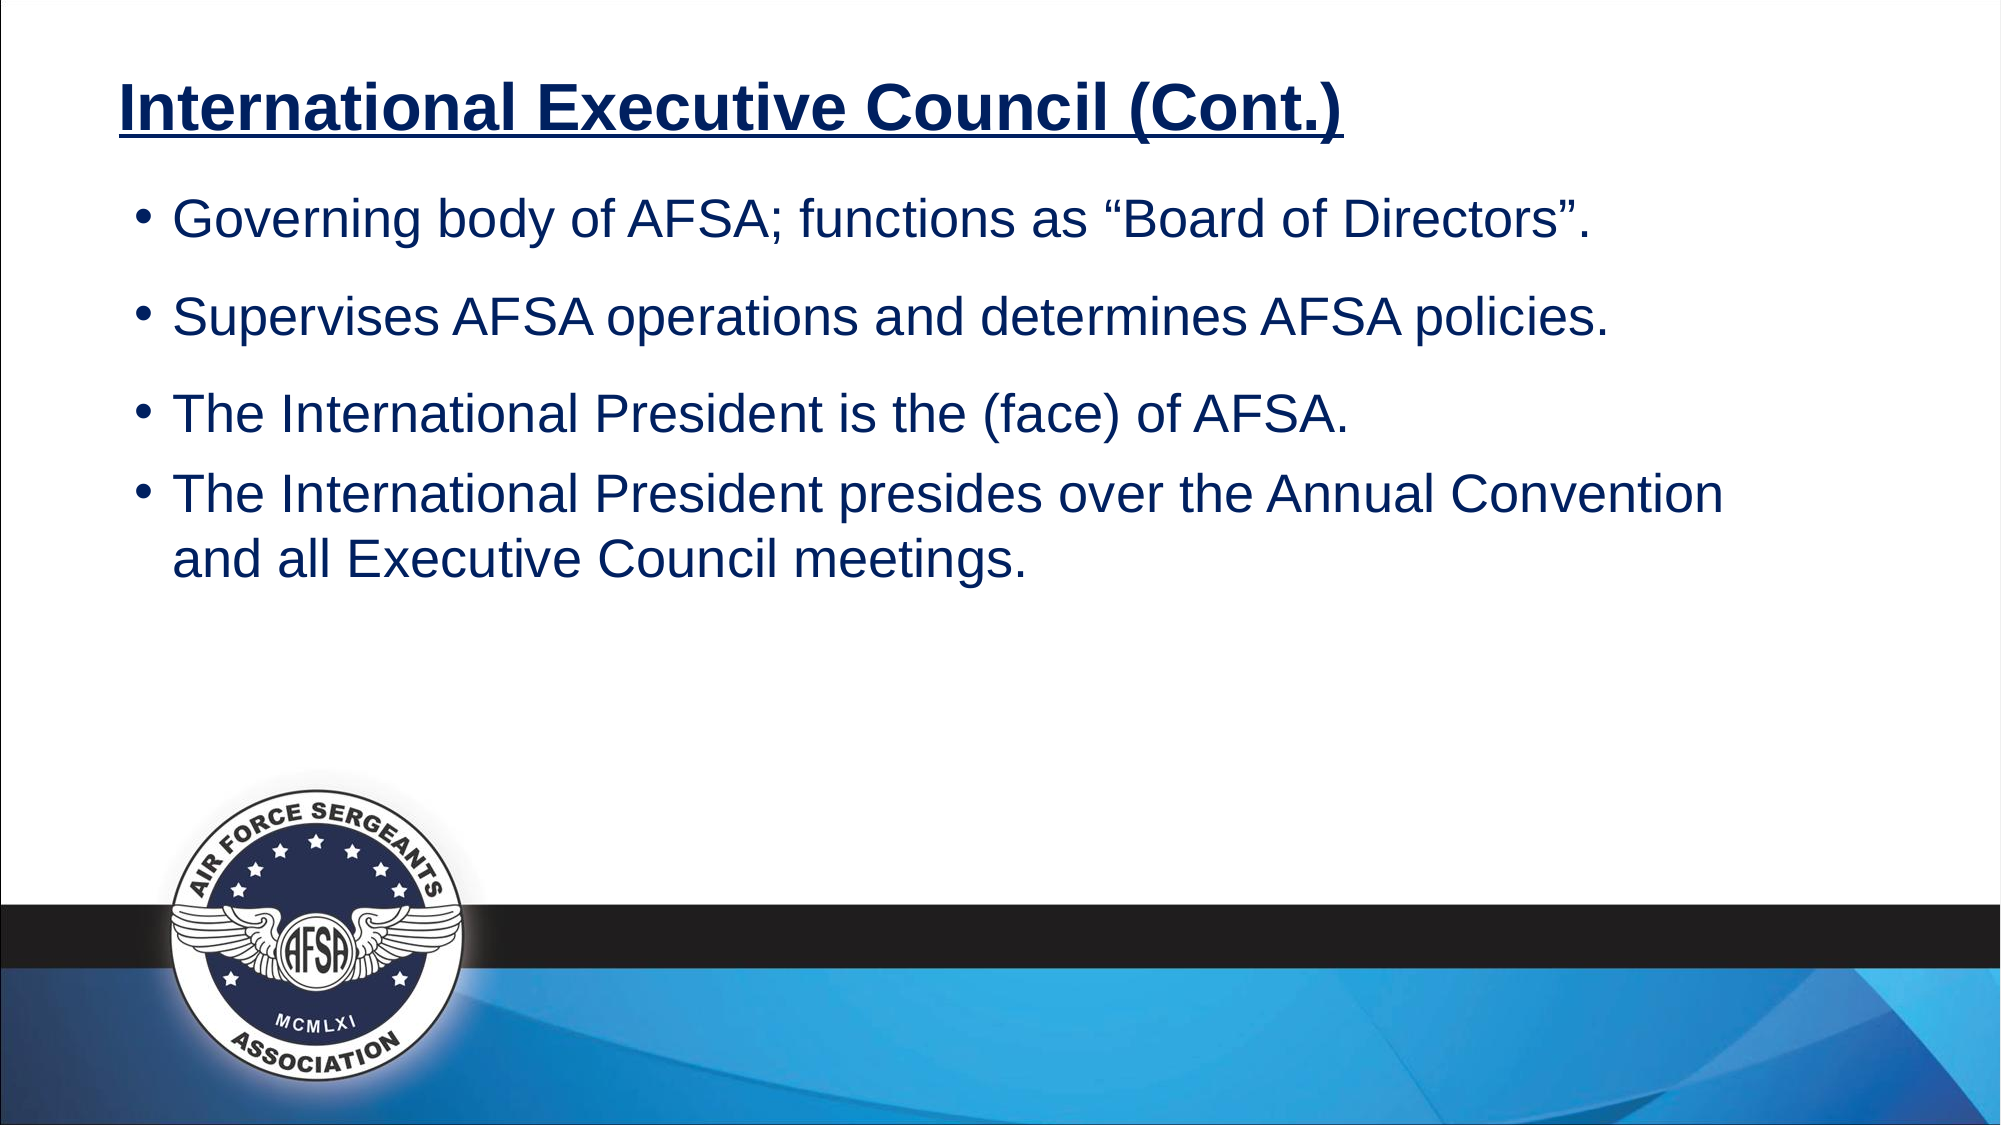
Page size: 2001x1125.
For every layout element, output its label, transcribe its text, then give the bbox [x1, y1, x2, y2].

title International Executive Council (Cont.) [103, 48, 1829, 170]
picture [0, 0, 2001, 1125]
list Governing body of AFSA; functions as “Board of Directors”. Supervises AFSA operations and determines AFSA policies. The International President is the (face) of AFSA. The International President presides over the Annual Convention and all Executive Council meetings. [119, 143, 1845, 858]
